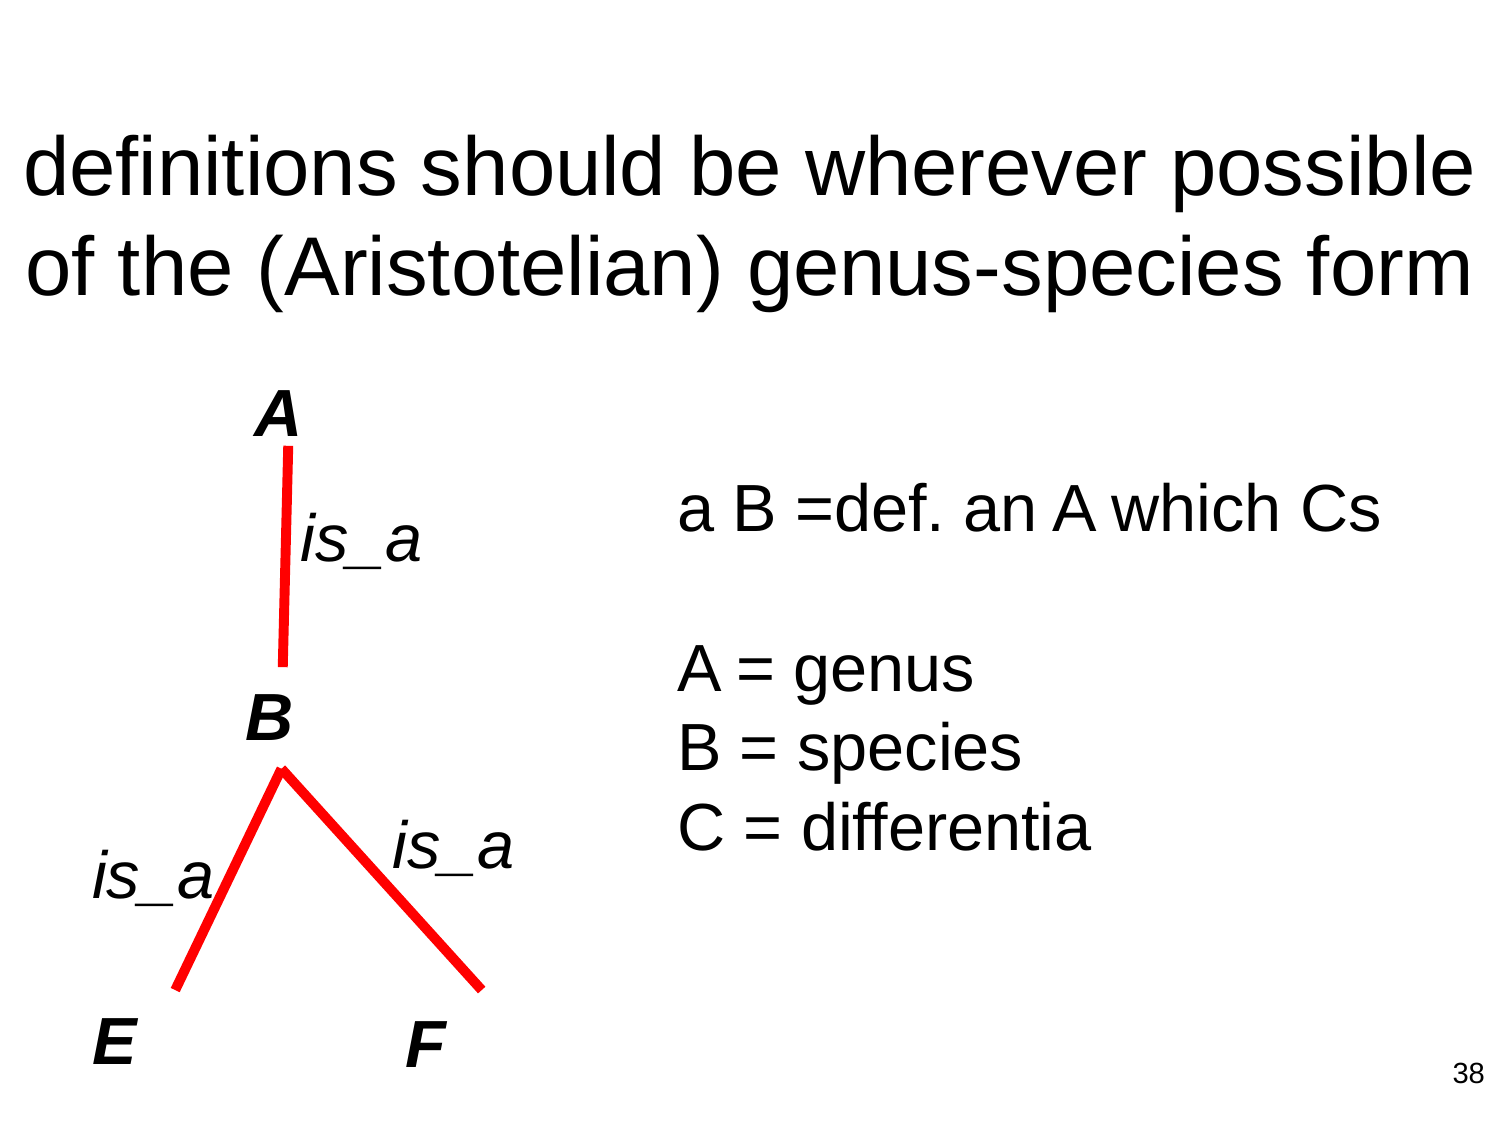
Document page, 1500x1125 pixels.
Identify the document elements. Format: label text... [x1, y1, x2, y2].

text_box is_a [486, 794, 530, 890]
text_box B [174, 665, 662, 761]
text_box is_a [293, 487, 438, 583]
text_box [282, 768, 482, 991]
text_box F [390, 993, 574, 1089]
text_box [282, 445, 289, 668]
text_box a B =def. an A which Cs A = genus B = species C = differentia [662, 456, 1428, 872]
list [75, 412, 1425, 1068]
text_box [175, 768, 282, 991]
text_box E [77, 990, 265, 1085]
title definitions should be wherever possible of the (Aristotelian) genus-species form [0, 87, 1500, 338]
slide_number 38 [1149, 1046, 1500, 1125]
text_box A [183, 361, 725, 457]
text_box is_a [77, 824, 169, 920]
